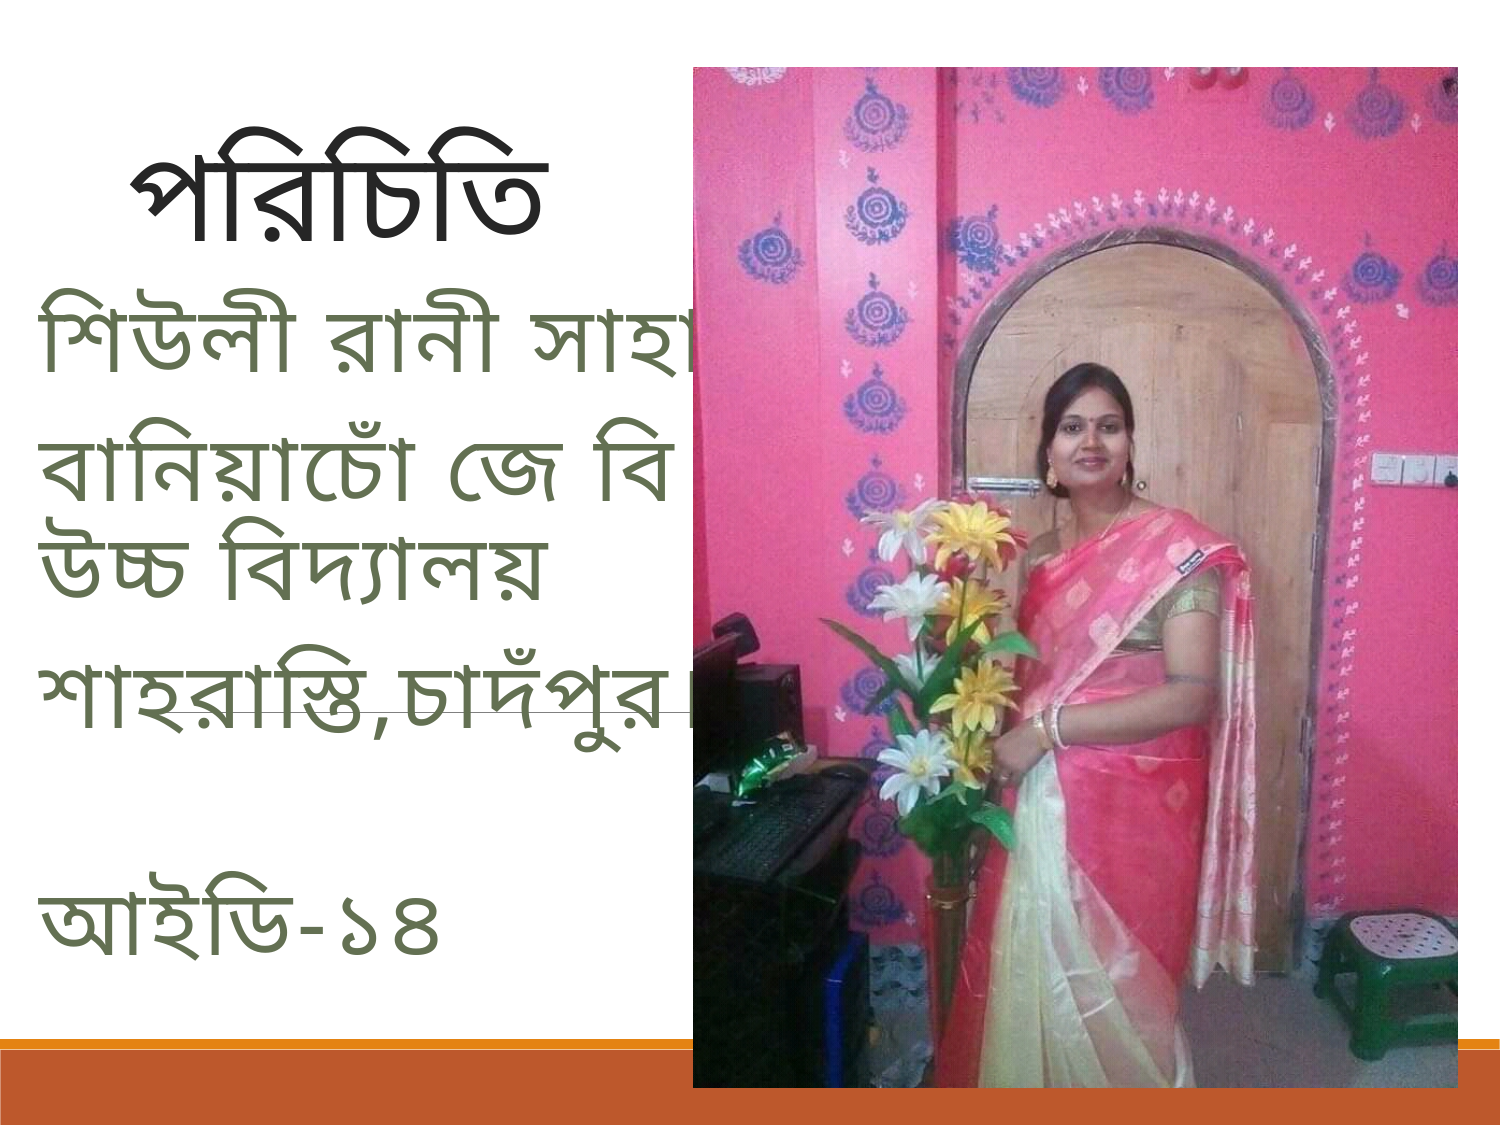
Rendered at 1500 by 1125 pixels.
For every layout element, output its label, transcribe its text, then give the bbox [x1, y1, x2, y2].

title পরিচিতি [112, 37, 675, 275]
picture [692, 67, 1459, 1088]
subtitle শিউলী রানী সাহা বানিয়াচোঁ জে বি উচ্চ বিদ্যালয় শাহরাস্তি,চাদঁপুর। আইডি-১৪ [24, 286, 689, 988]
